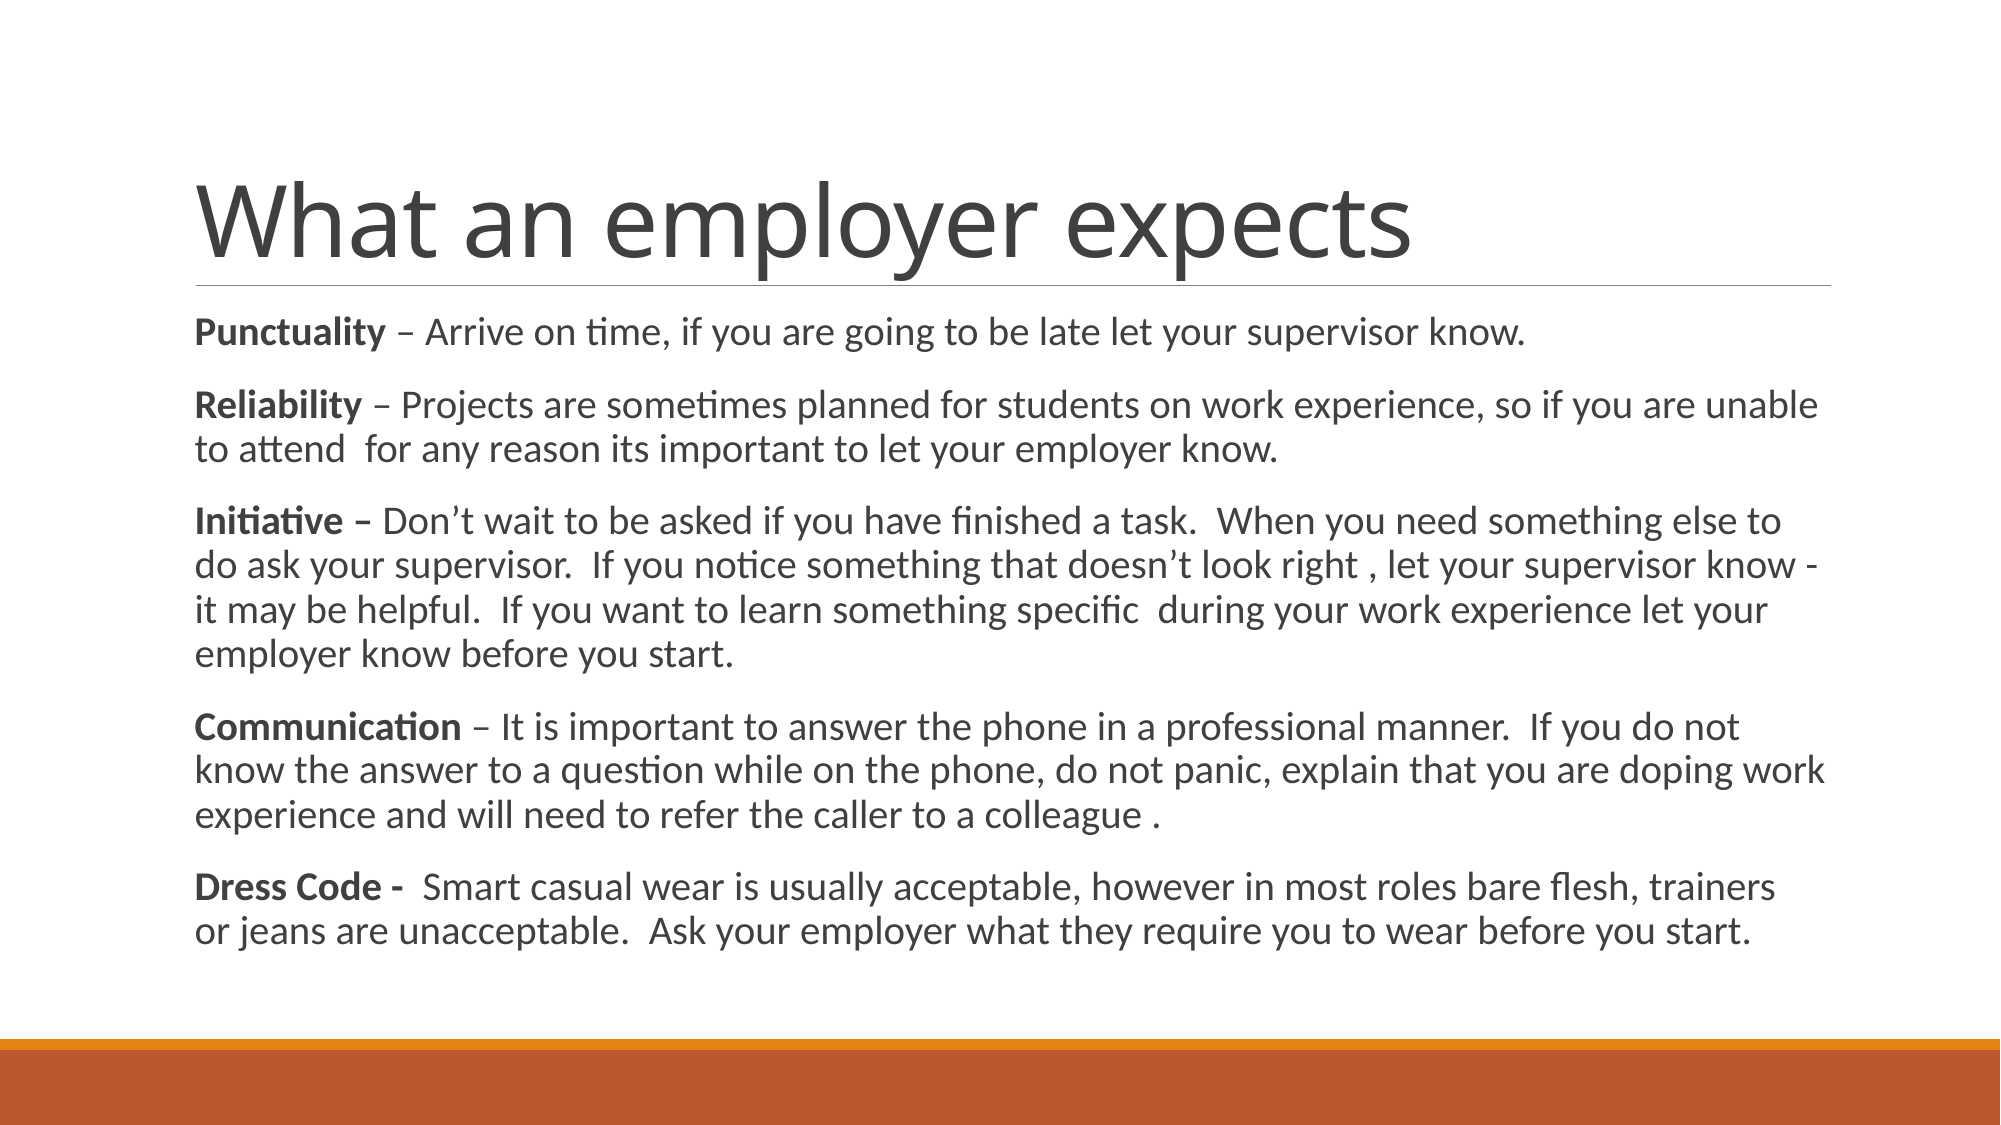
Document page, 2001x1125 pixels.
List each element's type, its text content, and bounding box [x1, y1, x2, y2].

list Punctuality – Arrive on time, if you are going to be late let your supervisor know. Reliability – Projects are sometimes planned for students on work experience, so if you are unable to attend for any reason its important to let your employer know. Initiative – Don’t wait to be asked if you have finished a task. When you need something else to do ask your supervisor. If you notice something that doesn’t look right , let your supervisor know - it may be helpful. If you want to learn something specific during your work experience let your employer know before you start. Communication – It is important to answer the phone in a professional manner. If you do not know the answer to a question while on the phone, do not panic, explain that you are doping work experience and will need to refer the caller to a colleague . Dress Code - Smart casual wear is usually acceptable, however in most roles bare flesh, trainers or jeans are unacceptable. Ask your employer what they require you to wear before you start. [180, 302, 1830, 963]
title What an employer expects [180, 47, 1830, 285]
